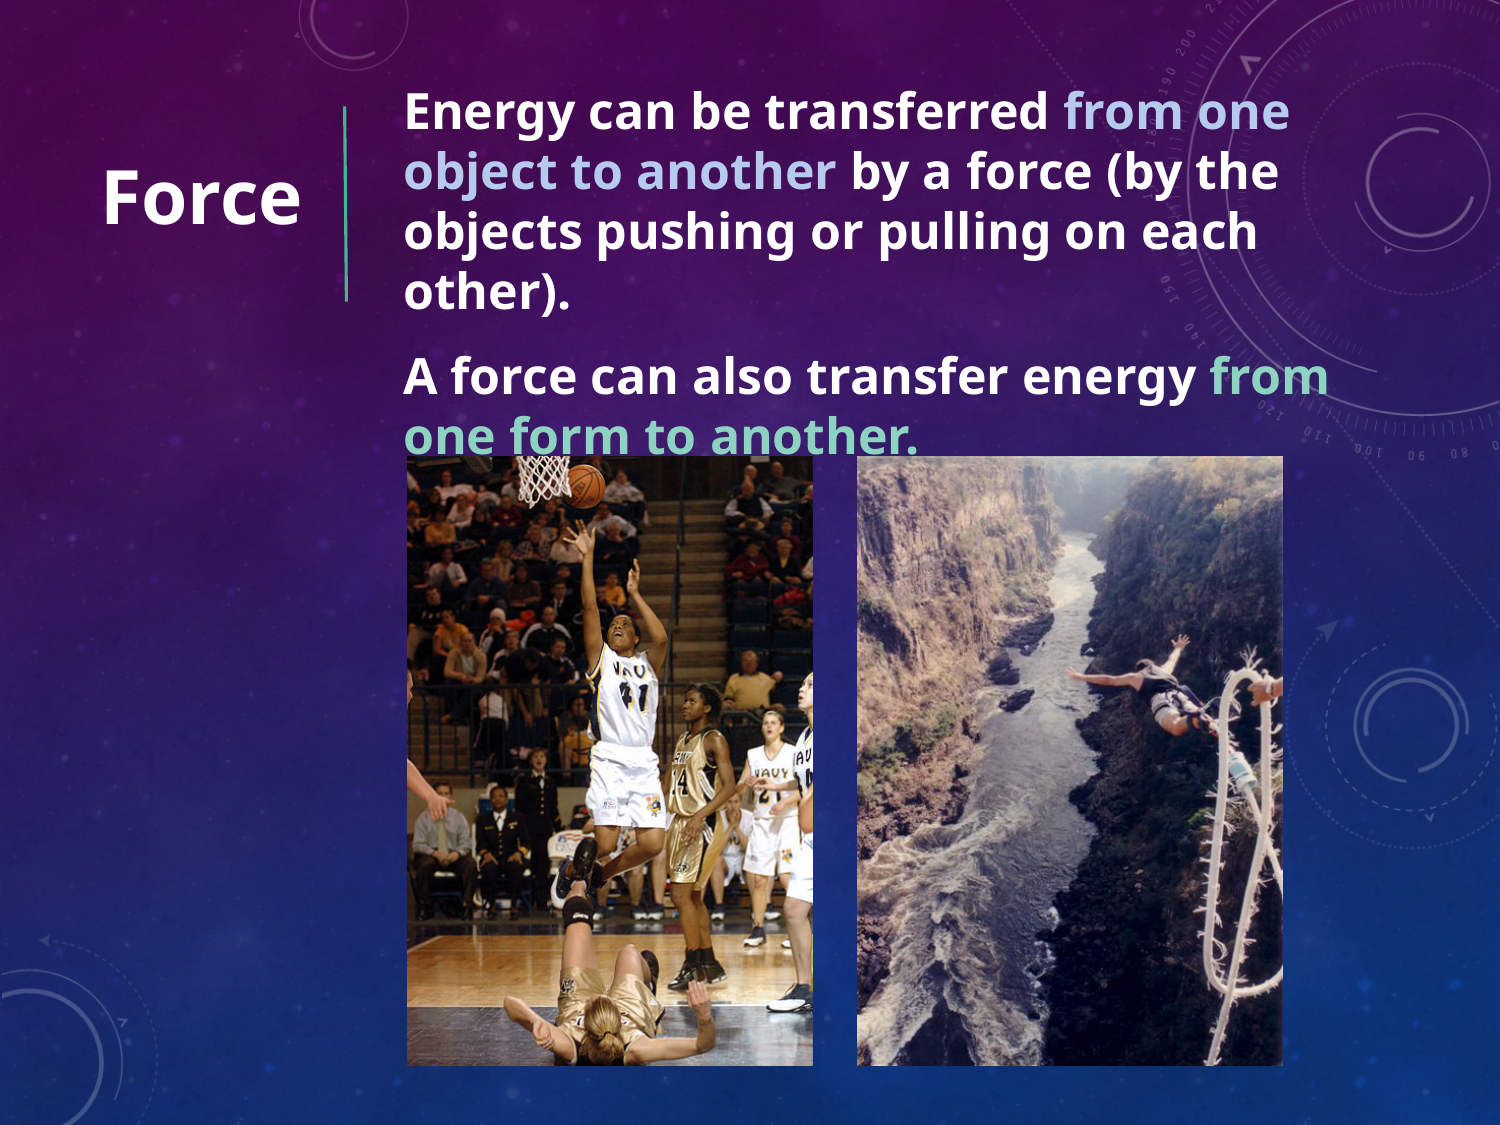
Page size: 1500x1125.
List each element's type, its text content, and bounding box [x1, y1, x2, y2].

text_box Energy can be transferred from one object to another by a force (by the objects pushing or pulling on each other). A force can also transfer energy from one form to another. [388, 64, 1450, 457]
text_box Force [51, 134, 338, 272]
picture [0, 0, 1500, 1125]
